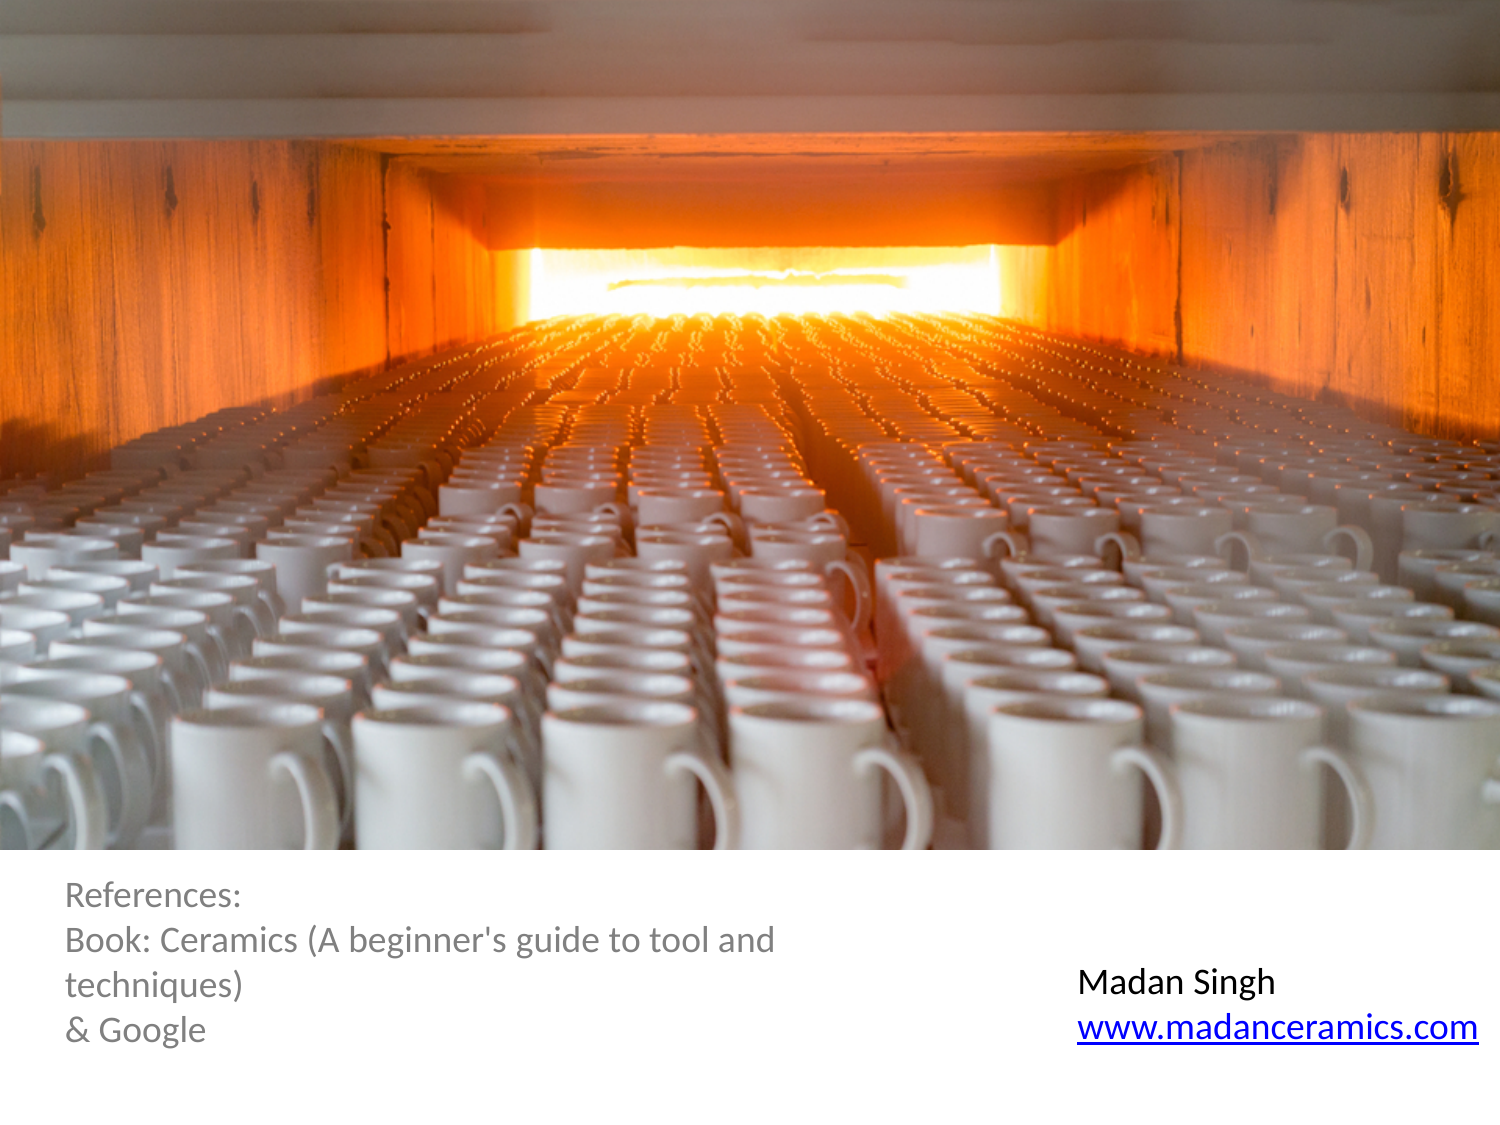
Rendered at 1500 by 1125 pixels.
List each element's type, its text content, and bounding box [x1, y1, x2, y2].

picture [0, 0, 1500, 851]
text_box References: Book: Ceramics (A beginner's guide to tool and techniques) & Google [50, 862, 975, 1125]
text_box Madan Singh www.madanceramics.com [1062, 949, 1500, 1055]
